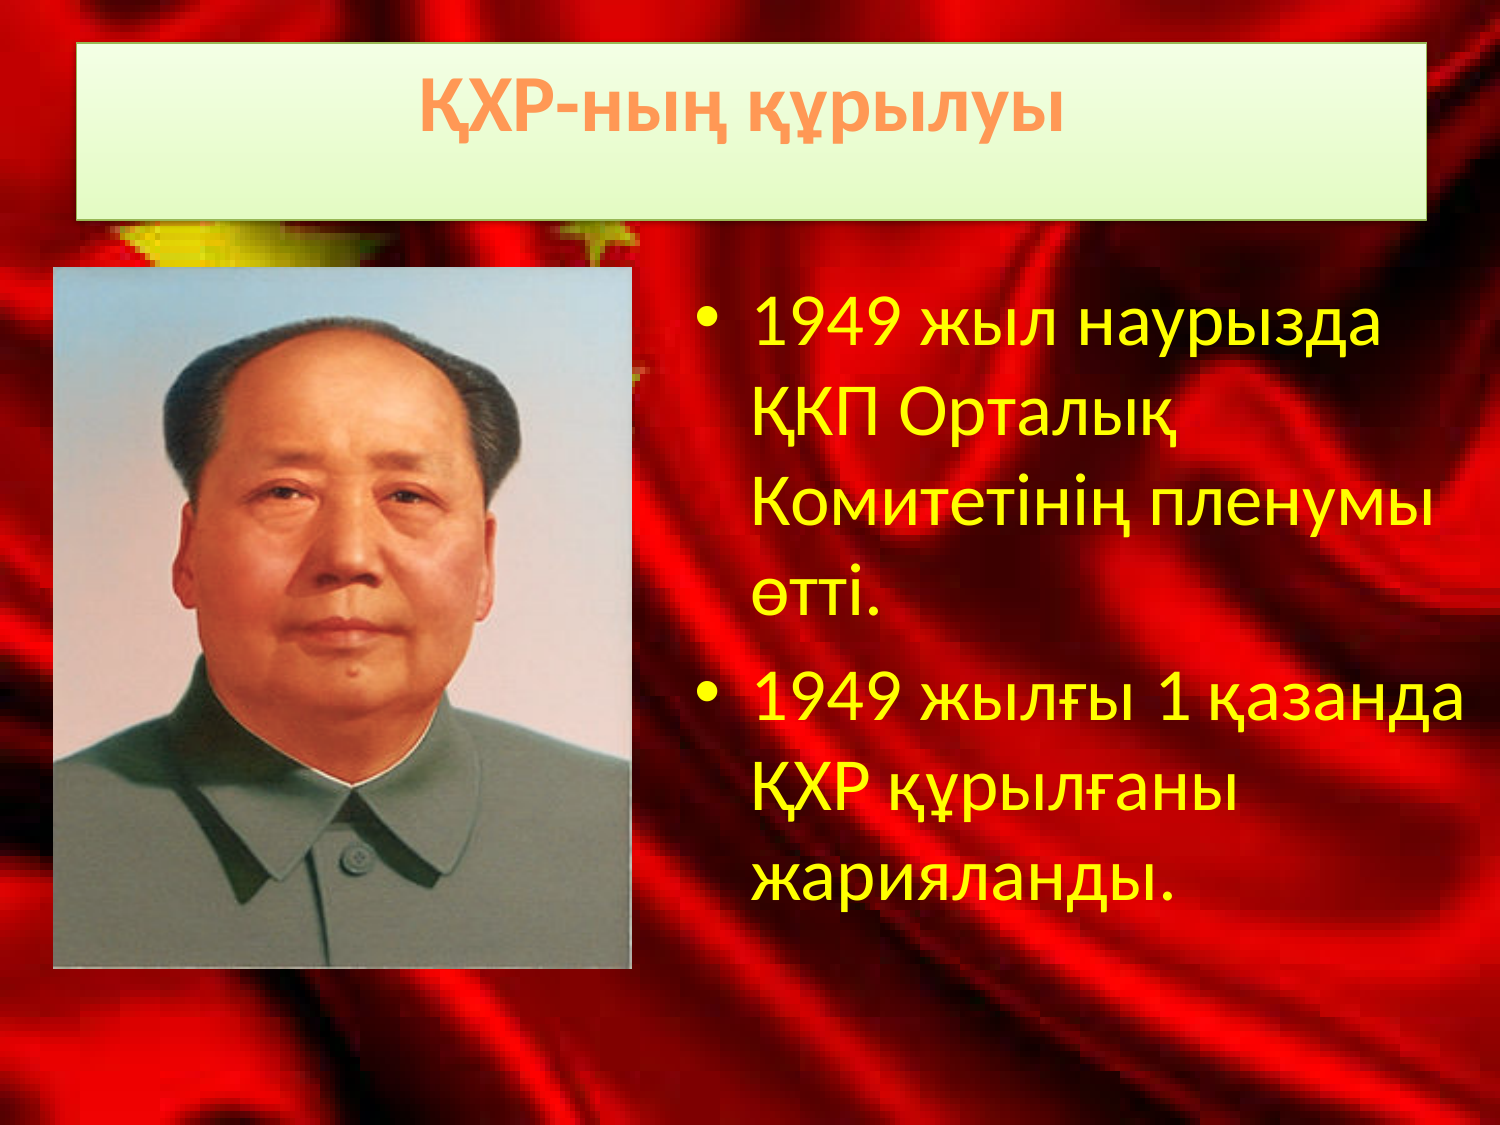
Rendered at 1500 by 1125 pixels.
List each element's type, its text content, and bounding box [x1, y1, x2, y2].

picture [0, 0, 1500, 1125]
title ҚХР-ның құрылуы [76, 42, 1427, 221]
list 1949 жыл наурызда ҚКП Орталық Комитетінің пленумы өтті. 1949 жылғы 1 қазанда ҚХР құрылғаны жарияланды. [679, 262, 1500, 1005]
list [52, 266, 633, 969]
